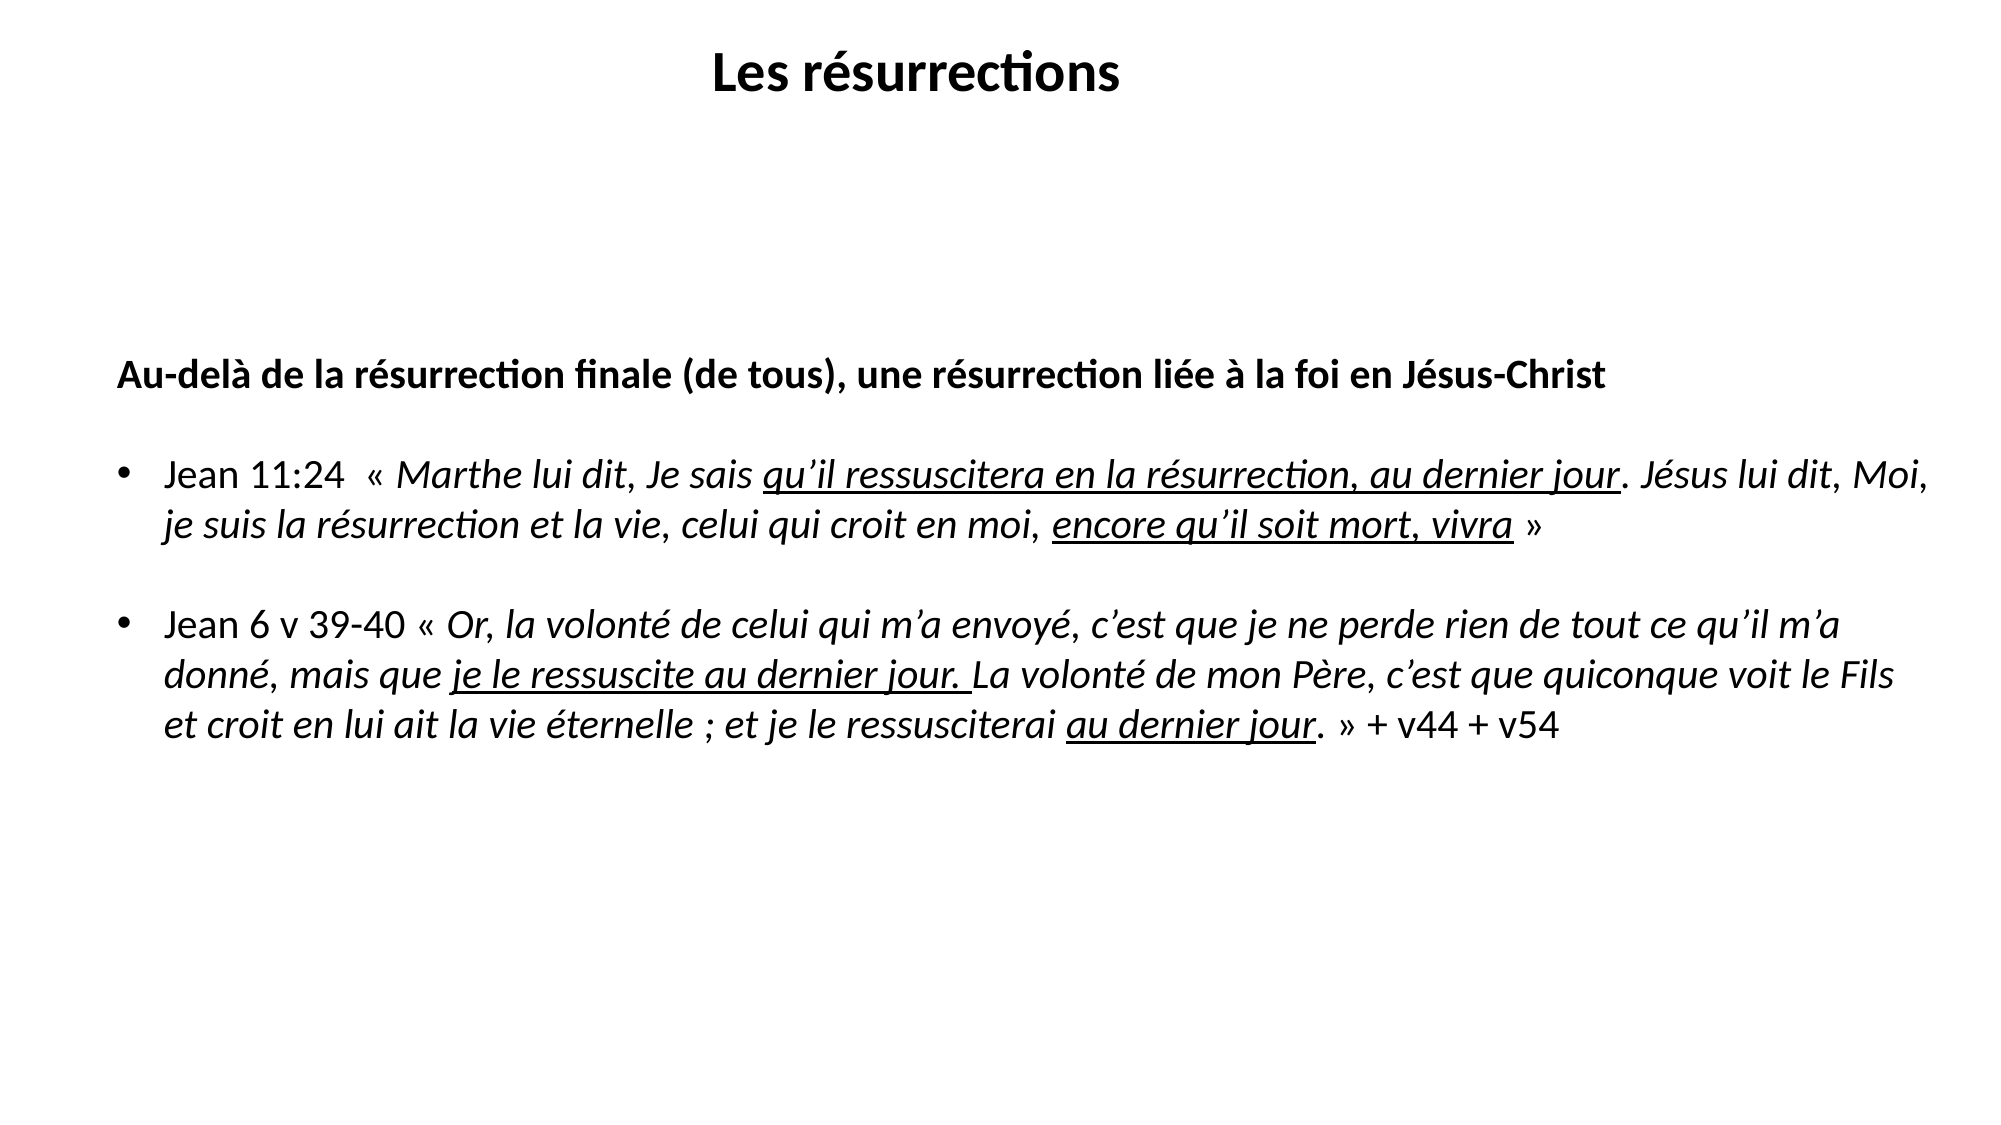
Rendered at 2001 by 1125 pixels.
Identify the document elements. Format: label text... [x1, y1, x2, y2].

text_box Les résurrections [155, 25, 1677, 111]
text_box Au-delà de la résurrection finale (de tous), une résurrection liée à la foi en Jésus-Christ Jean 11:24 « Marthe lui dit, Je sais qu’il ressuscitera en la résurrection, au dernier jour. Jésus lui dit, Moi, je suis la résurrection et la vie, celui qui croit en moi, encore qu’il soit mort, vivra » Jean 6 v 39-40 « Or, la volonté de celui qui m’a envoyé, c’est que je ne perde rien de tout ce qu’il m’a donné, mais que je le ressuscite au dernier jour. La volonté de mon Père, c’est que quiconque voit le Fils et croit en lui ait la vie éternelle ; et je le ressusciterai au dernier jour. » + v44 + v54 [102, 339, 1950, 805]
